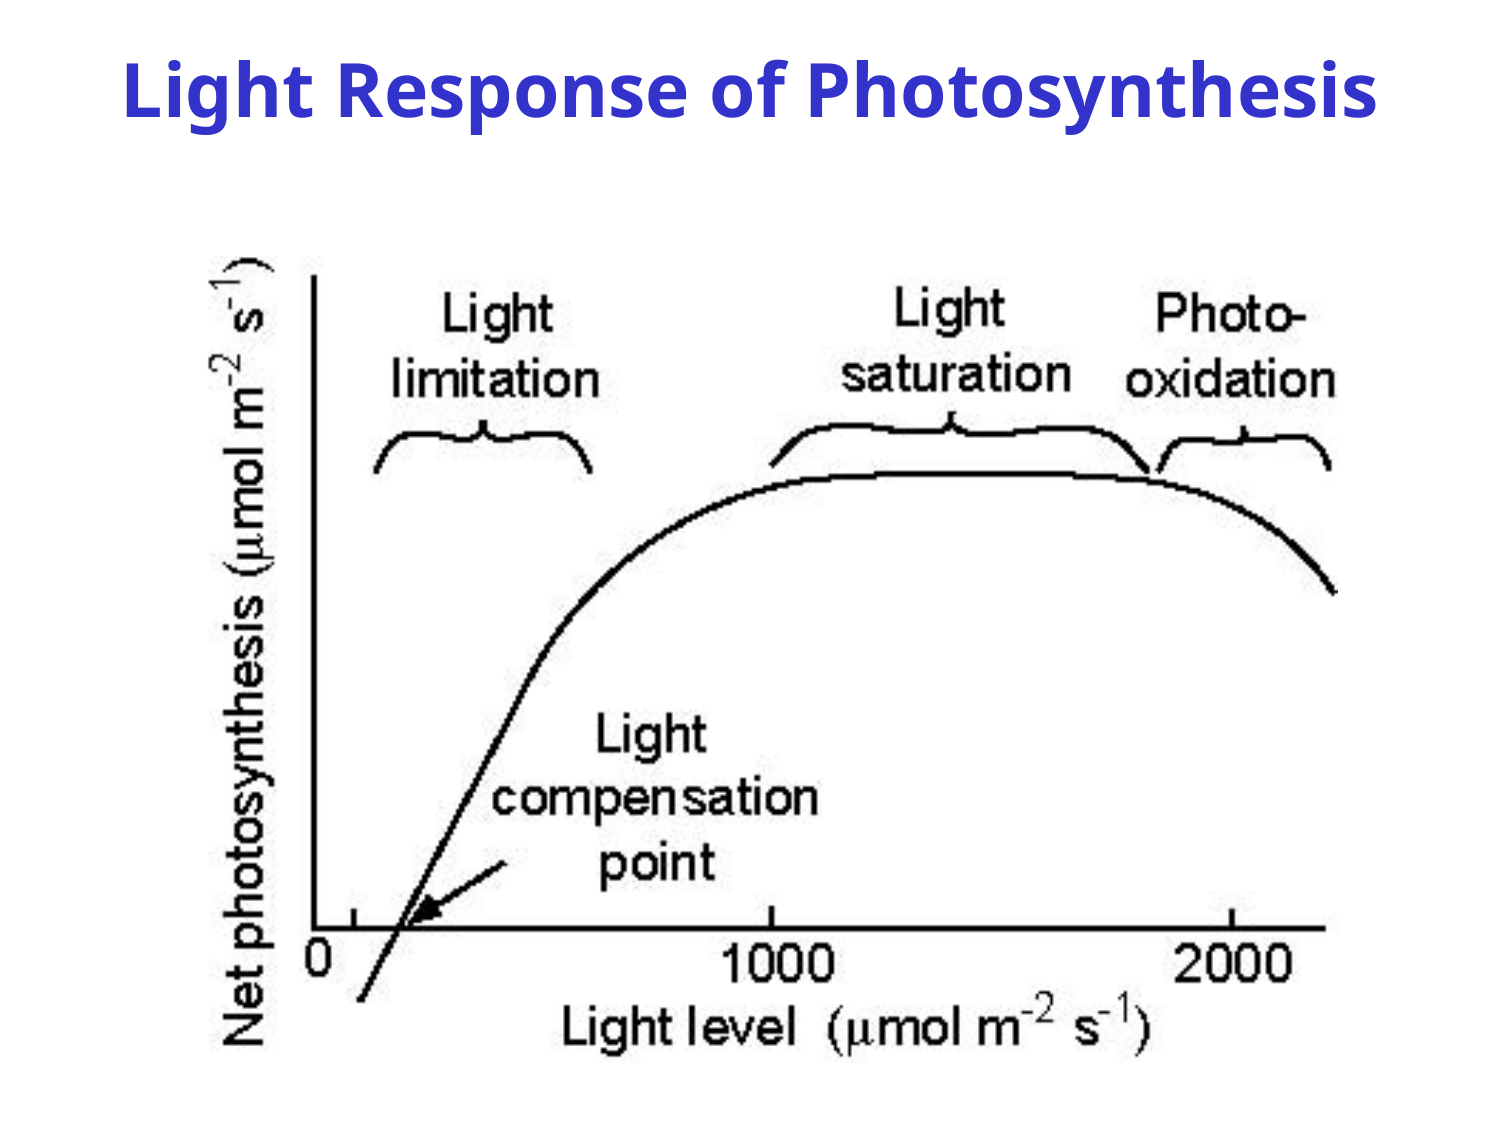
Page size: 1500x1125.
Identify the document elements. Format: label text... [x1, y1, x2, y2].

picture [187, 255, 1338, 1063]
text_box Light Response of Photosynthesis [50, 24, 1450, 150]
